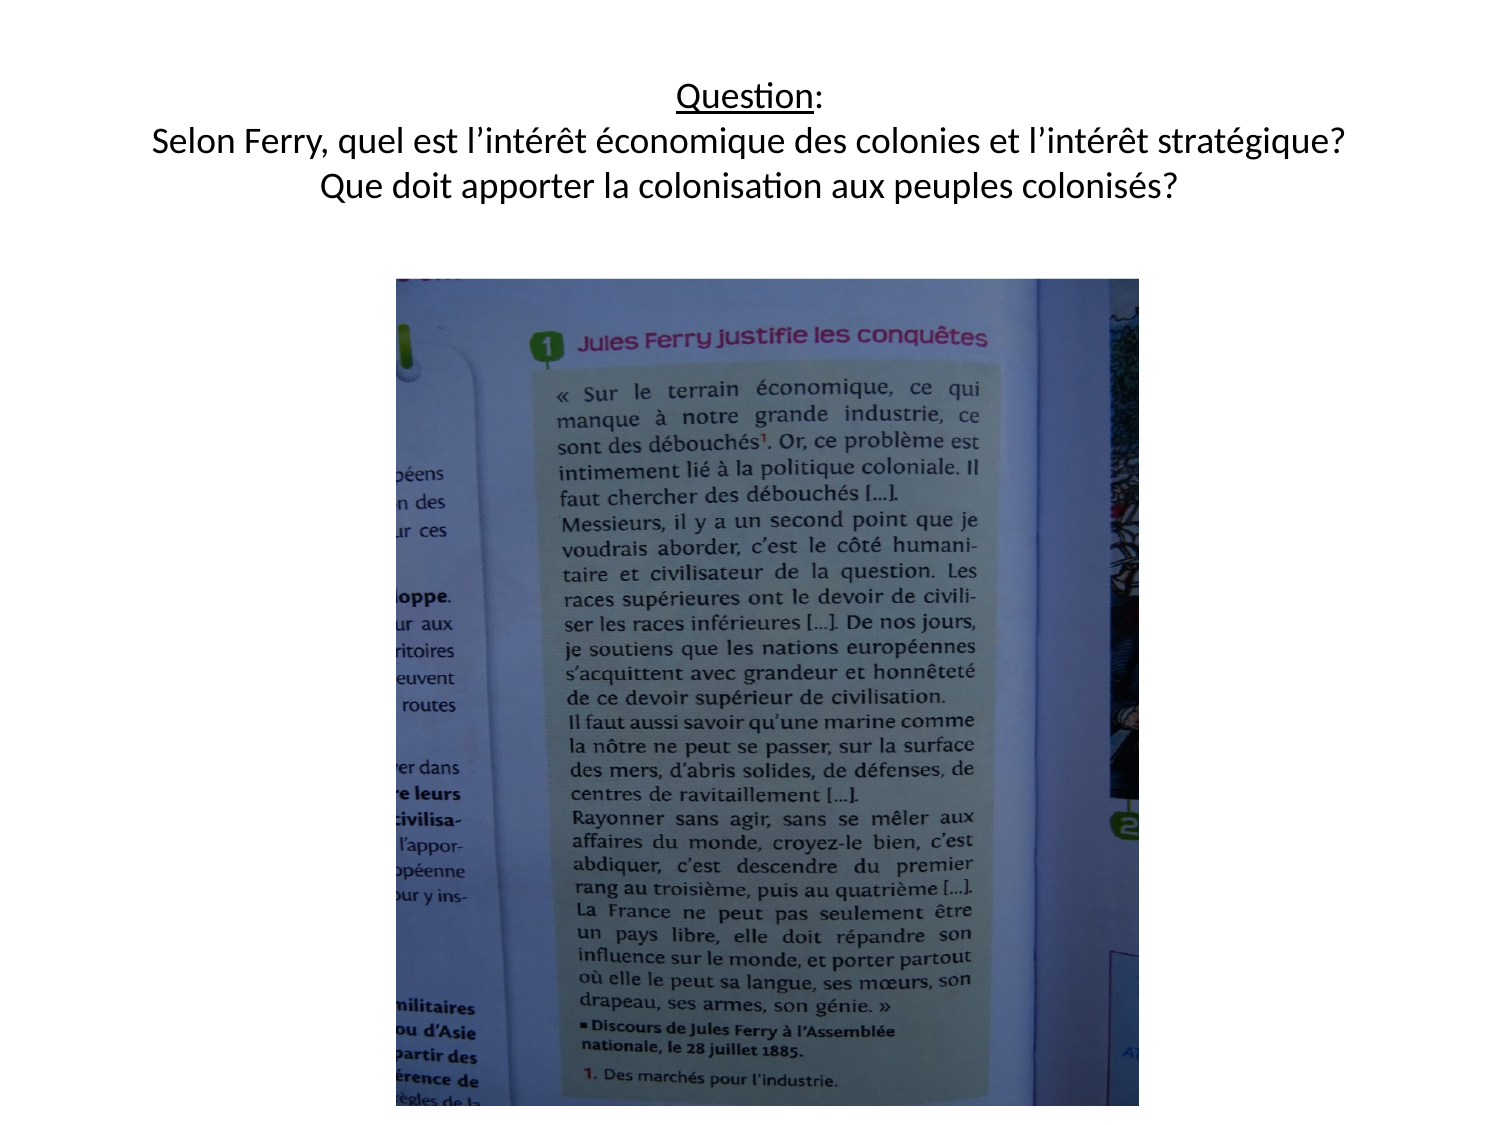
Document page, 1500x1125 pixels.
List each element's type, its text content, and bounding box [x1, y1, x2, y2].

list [353, 320, 1181, 1064]
picture [396, 279, 1138, 320]
picture [396, 1064, 1138, 1106]
title Question: Selon Ferry, quel est l’intérêt économique des colonies et l’intérêt stratégique? Que doit apporter la colonisation aux peuples colonisés? [75, 45, 1425, 233]
